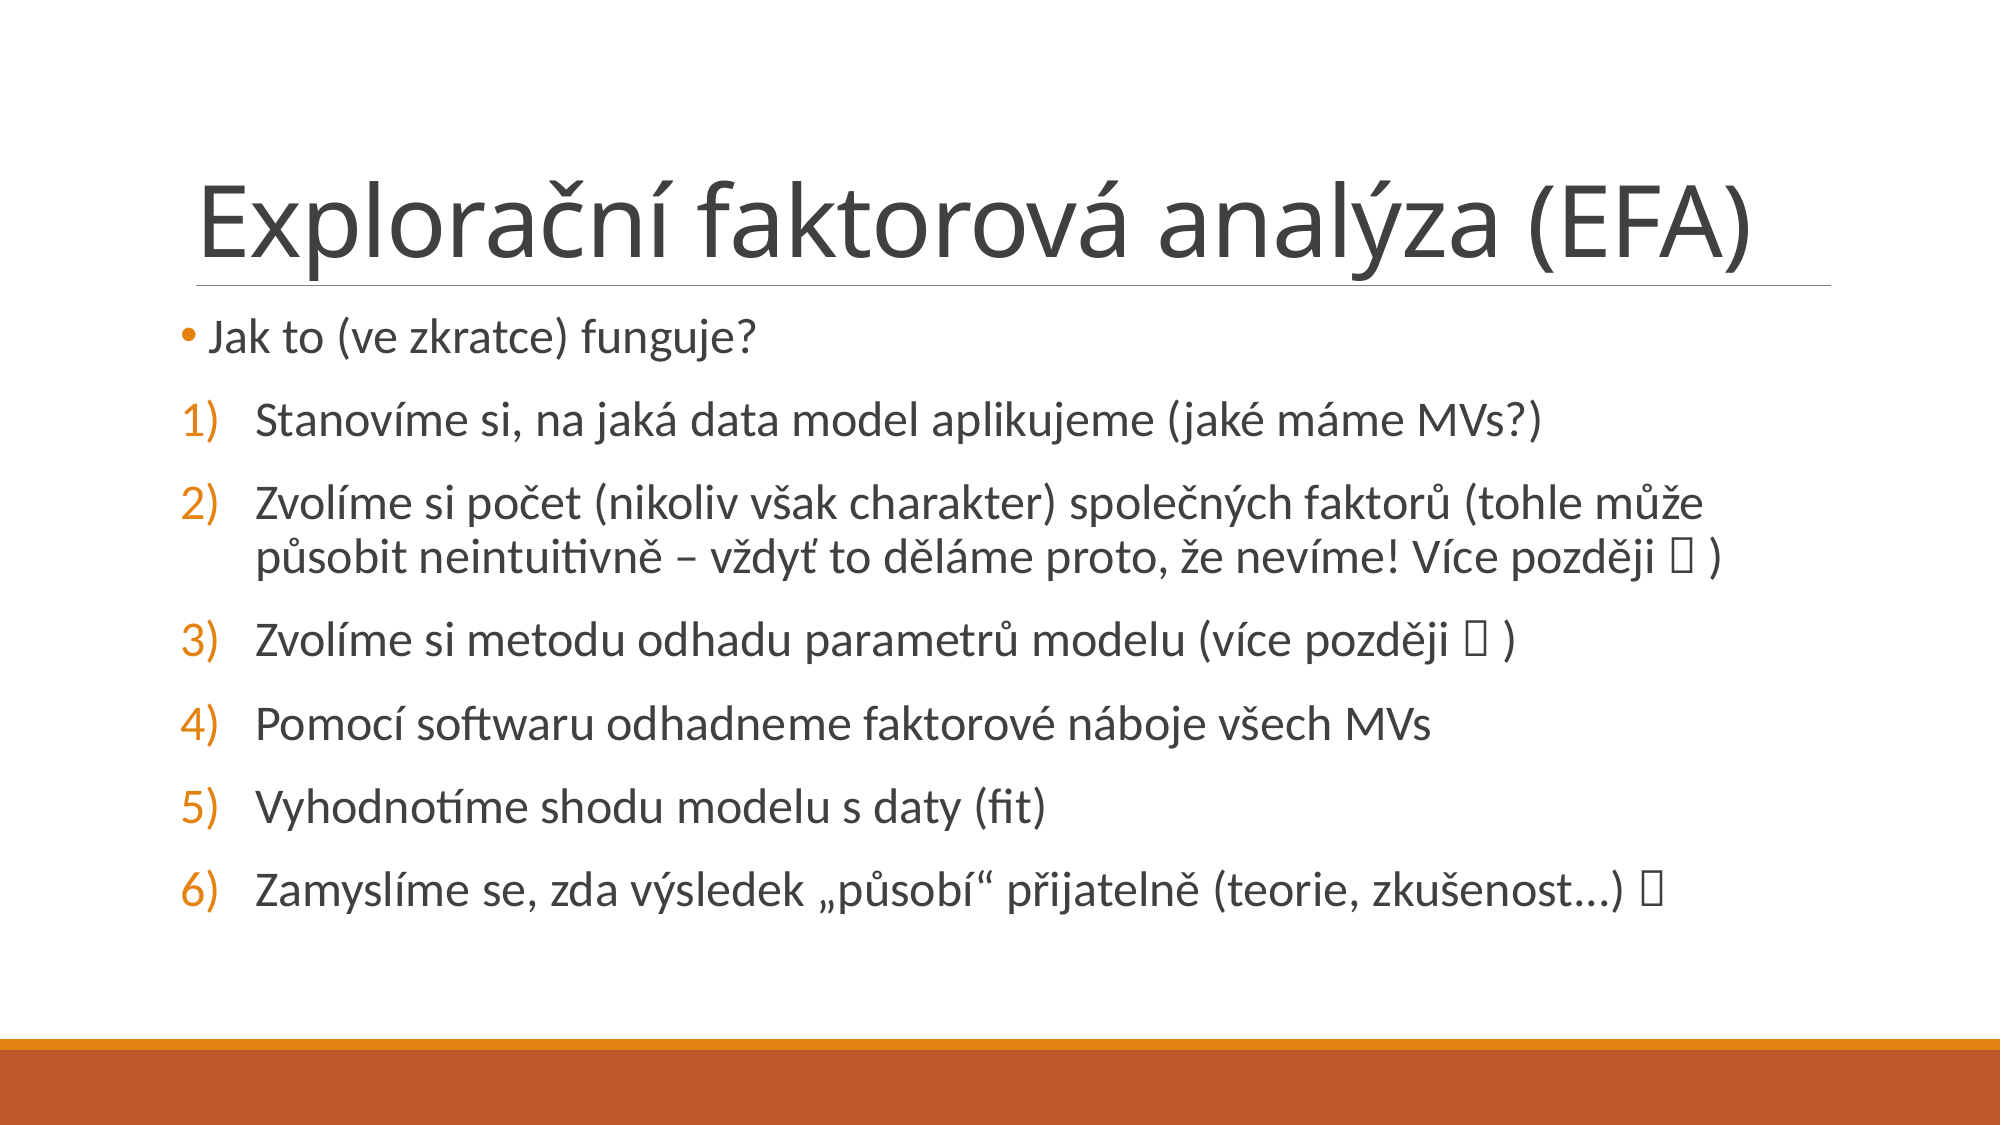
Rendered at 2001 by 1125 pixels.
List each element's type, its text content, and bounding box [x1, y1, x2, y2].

title Explorační faktorová analýza (EFA) [180, 47, 1830, 285]
list Jak to (ve zkratce) funguje? Stanovíme si, na jaká data model aplikujeme (jaké máme MVs?) Zvolíme si počet (nikoliv však charakter) společných faktorů (tohle může působit neintuitivně – vždyť to děláme proto, že nevíme! Více později  ) Zvolíme si metodu odhadu parametrů modelu (více později  ) Pomocí softwaru odhadneme faktorové náboje všech MVs Vyhodnotíme shodu modelu s daty (fit) Zamyslíme se, zda výsledek „působí“ přijatelně (teorie, zkušenost...)  [180, 302, 1830, 963]
